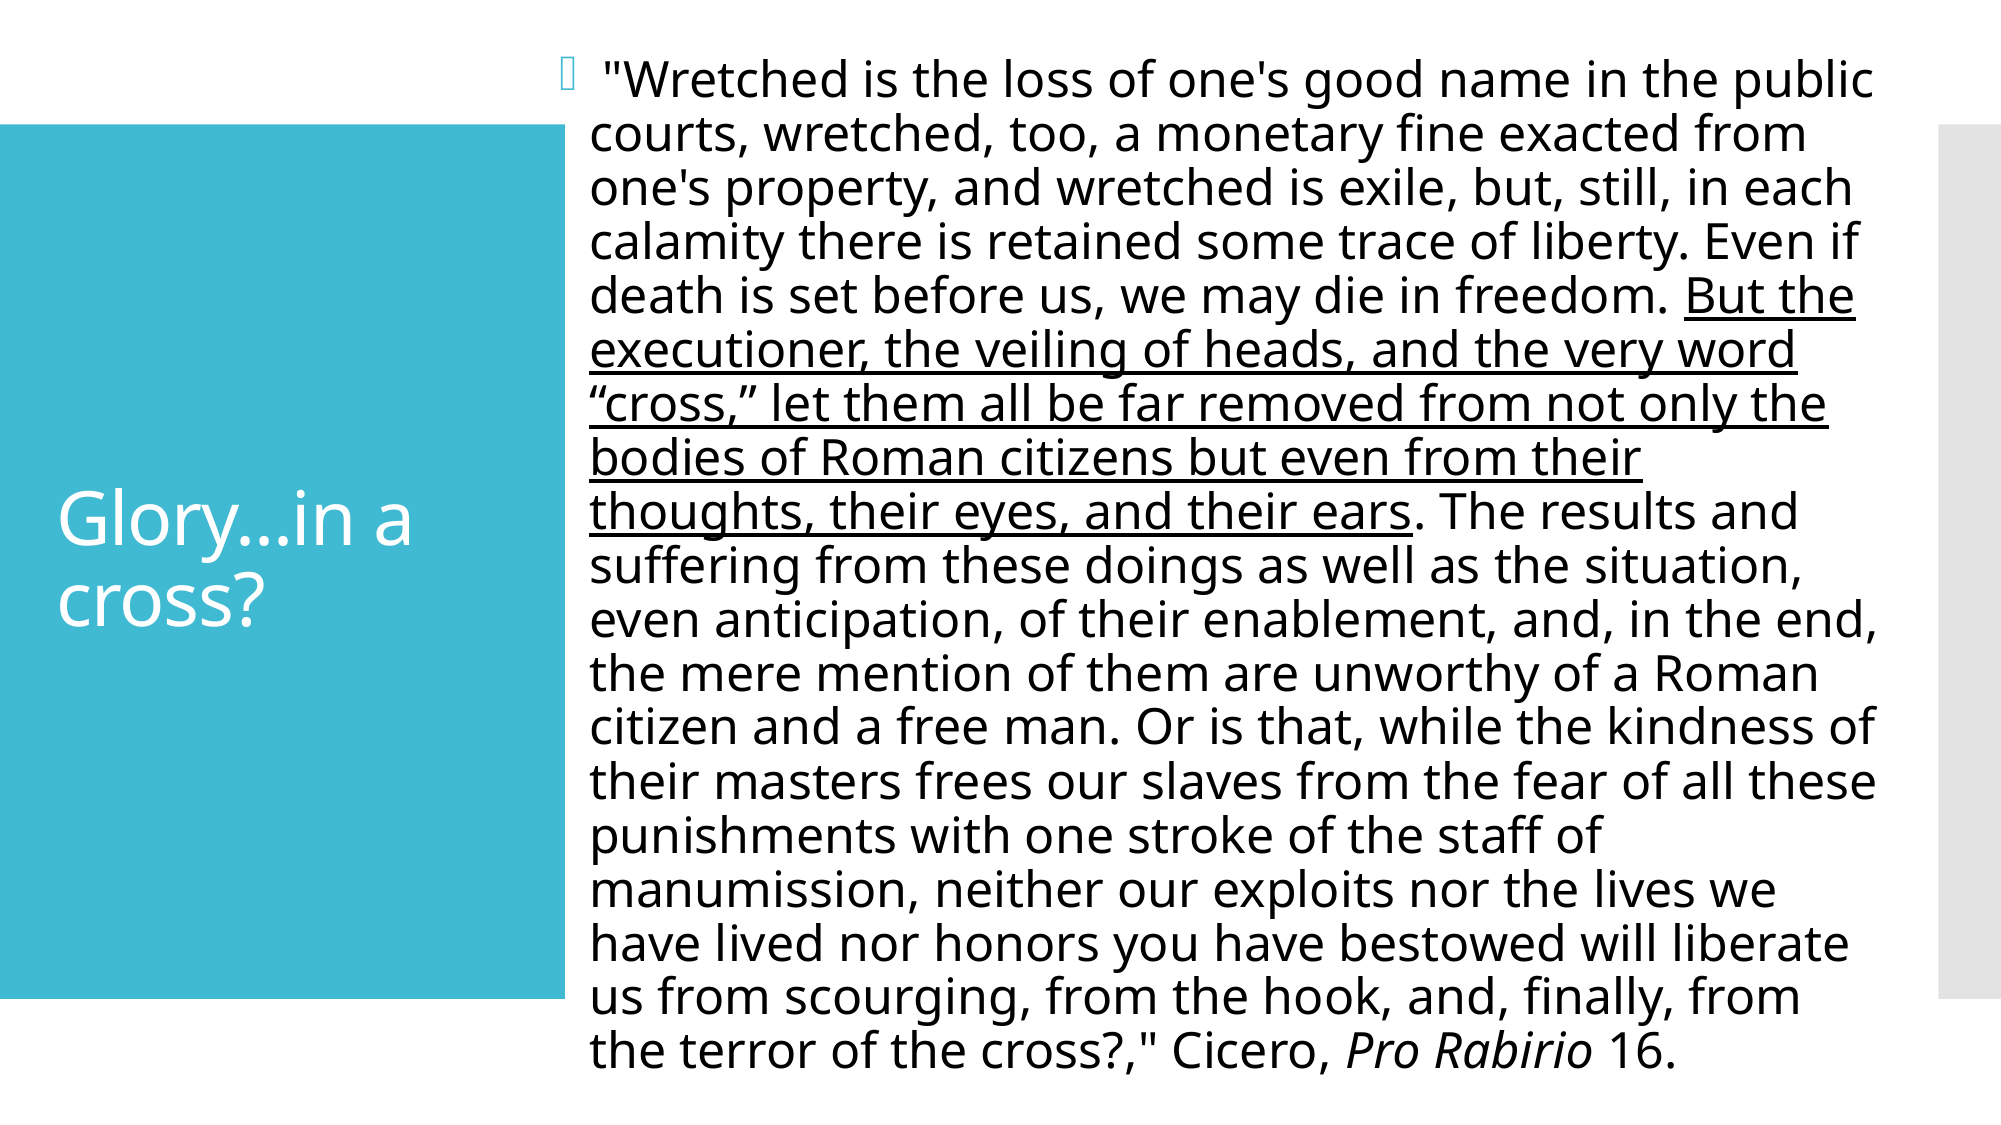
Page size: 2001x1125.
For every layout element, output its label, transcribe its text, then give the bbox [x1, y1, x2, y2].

title Glory...in a cross? [41, 184, 525, 940]
list "Wretched is the loss of one's good name in the public courts, wretched, too, a monetary fine exacted from one's property, and wretched is exile, but, still, in each calamity there is retained some trace of liberty. Even if death is set before us, we may die in freedom. But the executioner, the veiling of heads, and the very word “cross,” let them all be far removed from not only the bodies of Roman citizens but even from their thoughts, their eyes, and their ears. The results and suffering from these doings as well as the situation, even anticipation, of their enablement, and, in the end, the mere mention of them are unworthy of a Roman citizen and a free man. Or is that, while the kindness of their masters frees our slaves from the fear of all these punishments with one stroke of the staff of manumission, neither our exploits nor the lives we have lived nor honors you have bestowed will liberate us from scourging, from the hook, and, finally, from the terror of the cross?," Cicero, Pro Rabirio 16. [544, 94, 1896, 1040]
